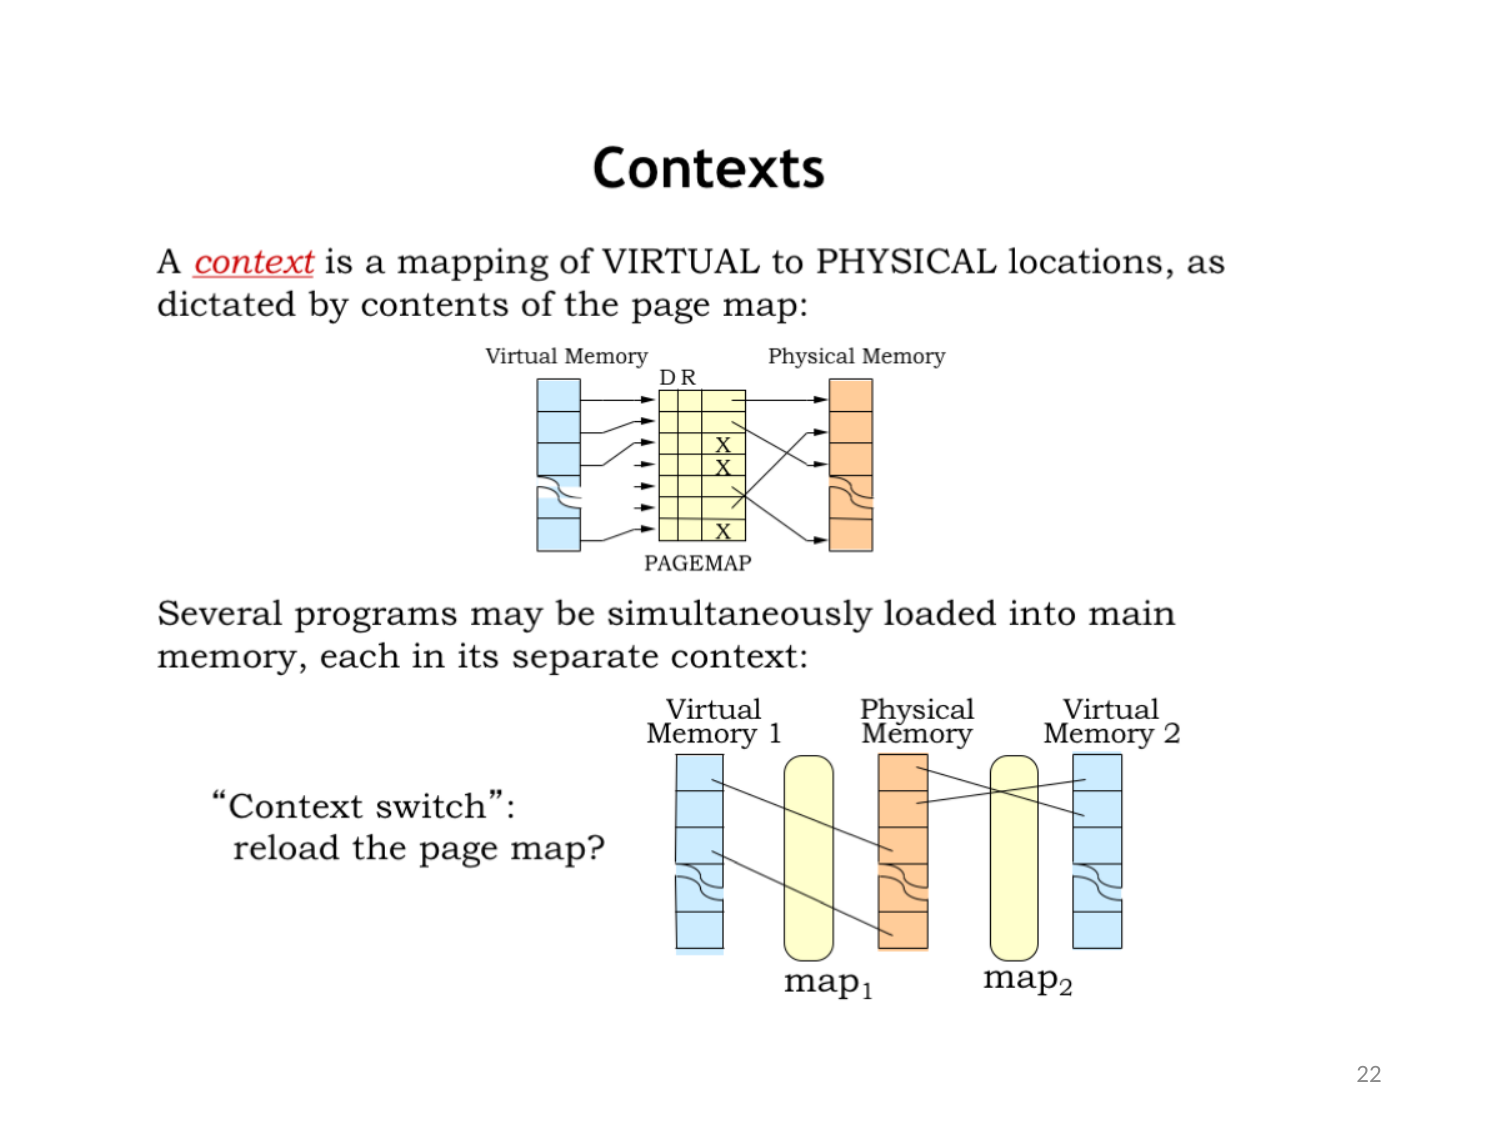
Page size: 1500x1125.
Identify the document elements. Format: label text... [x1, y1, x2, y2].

slide_number 22 [1059, 1042, 1397, 1103]
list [69, 82, 1350, 1043]
